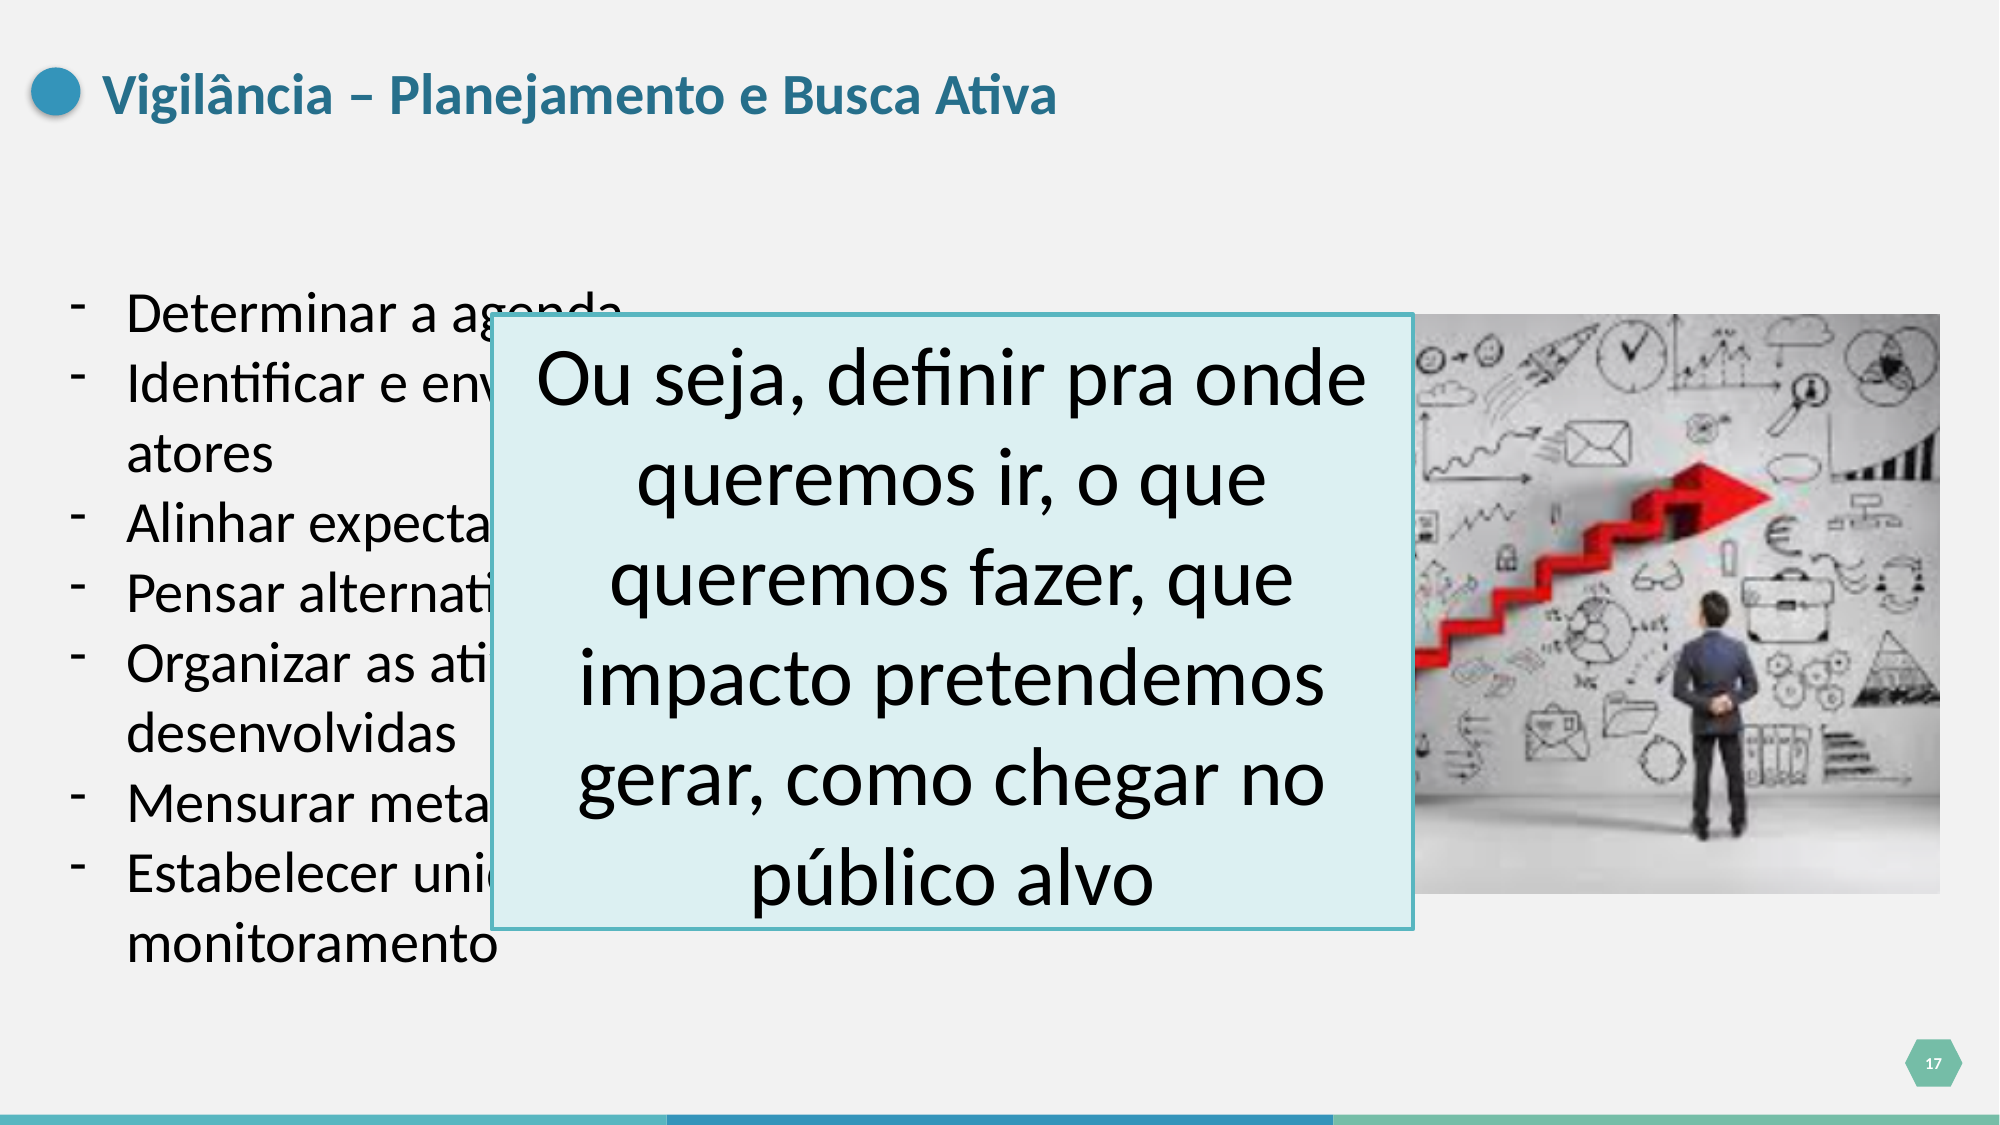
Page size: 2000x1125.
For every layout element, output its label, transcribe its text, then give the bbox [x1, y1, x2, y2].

text_box Ou seja, definir pra onde queremos ir, o que queremos fazer, que impacto pretendemos gerar, como chegar no público alvo [491, 314, 1414, 930]
title Vigilância – Planejamento e Busca Ativa [101, 44, 1851, 139]
picture [1046, 314, 1941, 894]
text_box Determinar a agenda Identificar e envolver os diferentes atores Alinhar expectativas e objetivos Pensar alternativas e possibilidades Organizar as atividades as serem desenvolvidas Mensurar metas e resultados Estabelecer unidades de monitoramento [54, 267, 1012, 982]
